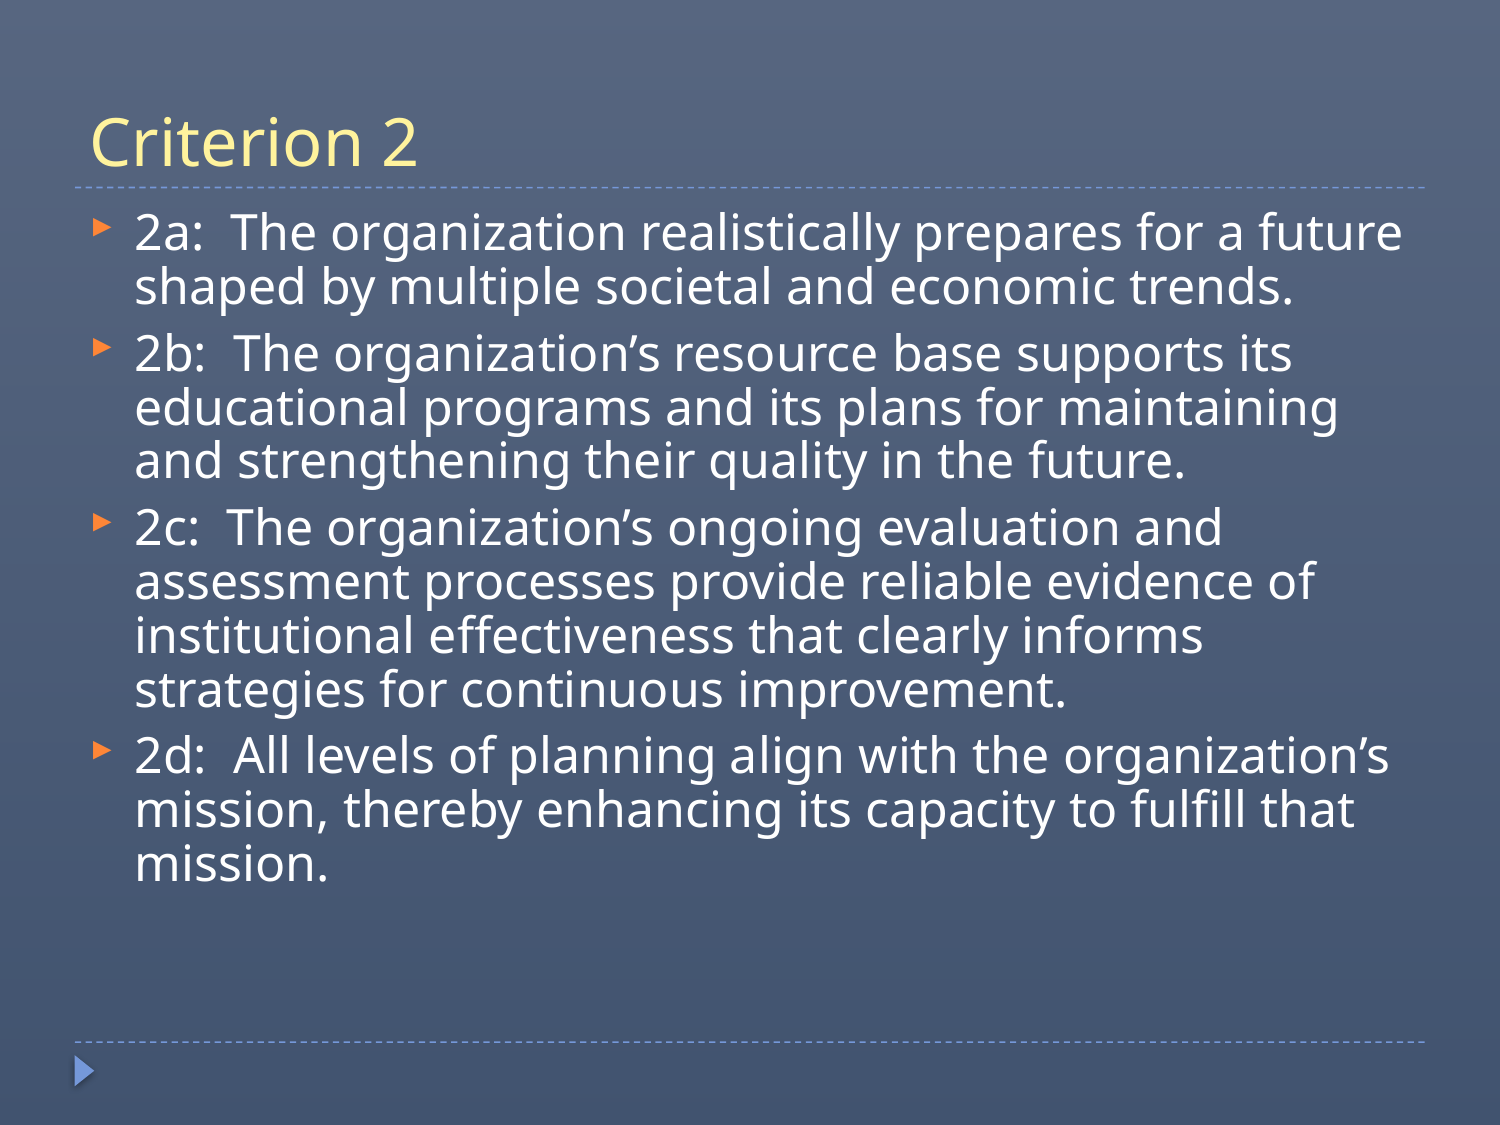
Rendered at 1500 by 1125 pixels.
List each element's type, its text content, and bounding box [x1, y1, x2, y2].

list 2a: The organization realistically prepares for a future shaped by multiple societal and economic trends. 2b: The organization’s resource base supports its educational programs and its plans for maintaining and strengthening their quality in the future. 2c: The organization’s ongoing evaluation and assessment processes provide reliable evidence of institutional effectiveness that clearly informs strategies for continuous improvement. 2d: All levels of planning align with the organization’s mission, thereby enhancing its capacity to fulfill that mission. [75, 200, 1425, 1010]
title Criterion 2 [75, 24, 1425, 188]
